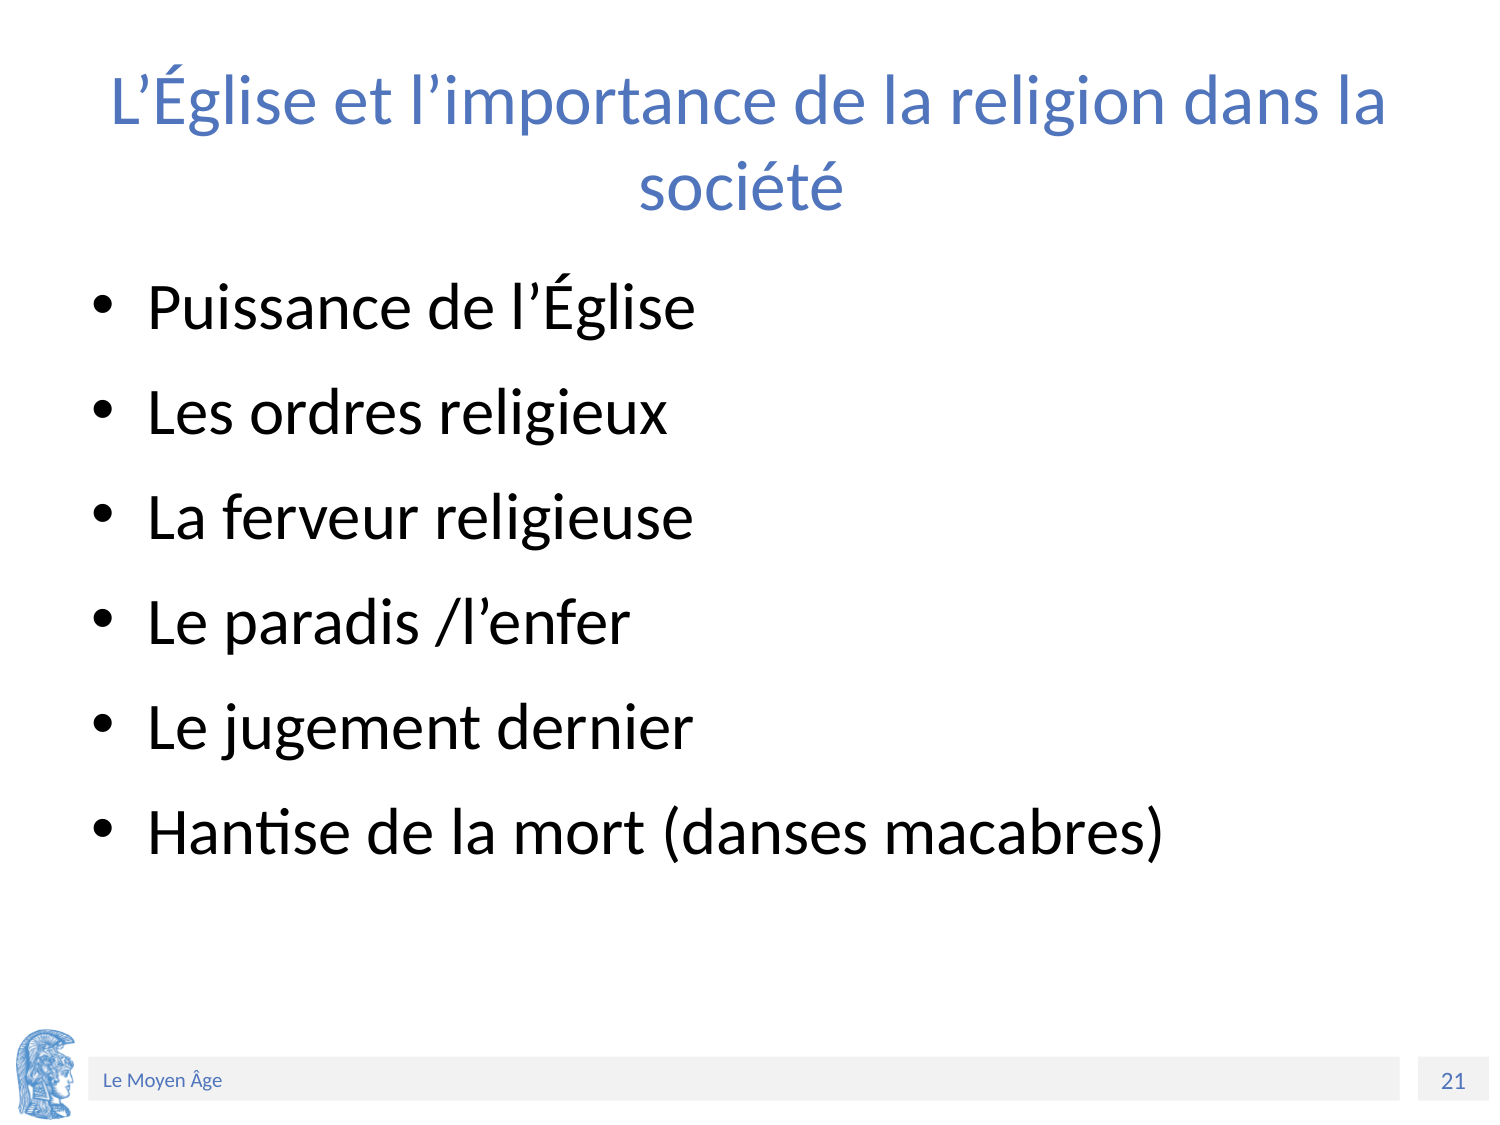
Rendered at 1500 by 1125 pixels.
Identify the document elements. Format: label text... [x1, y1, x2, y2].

list Puissance de l’Église Les ordres religieux La ferveur religieuse Le paradis /l’enfer Le jugement dernier Hantise de la mort (danses macabres) [76, 255, 1427, 998]
title L’Église et l’importance de la religion dans la société [75, 45, 1425, 233]
picture [9, 1026, 81, 1120]
